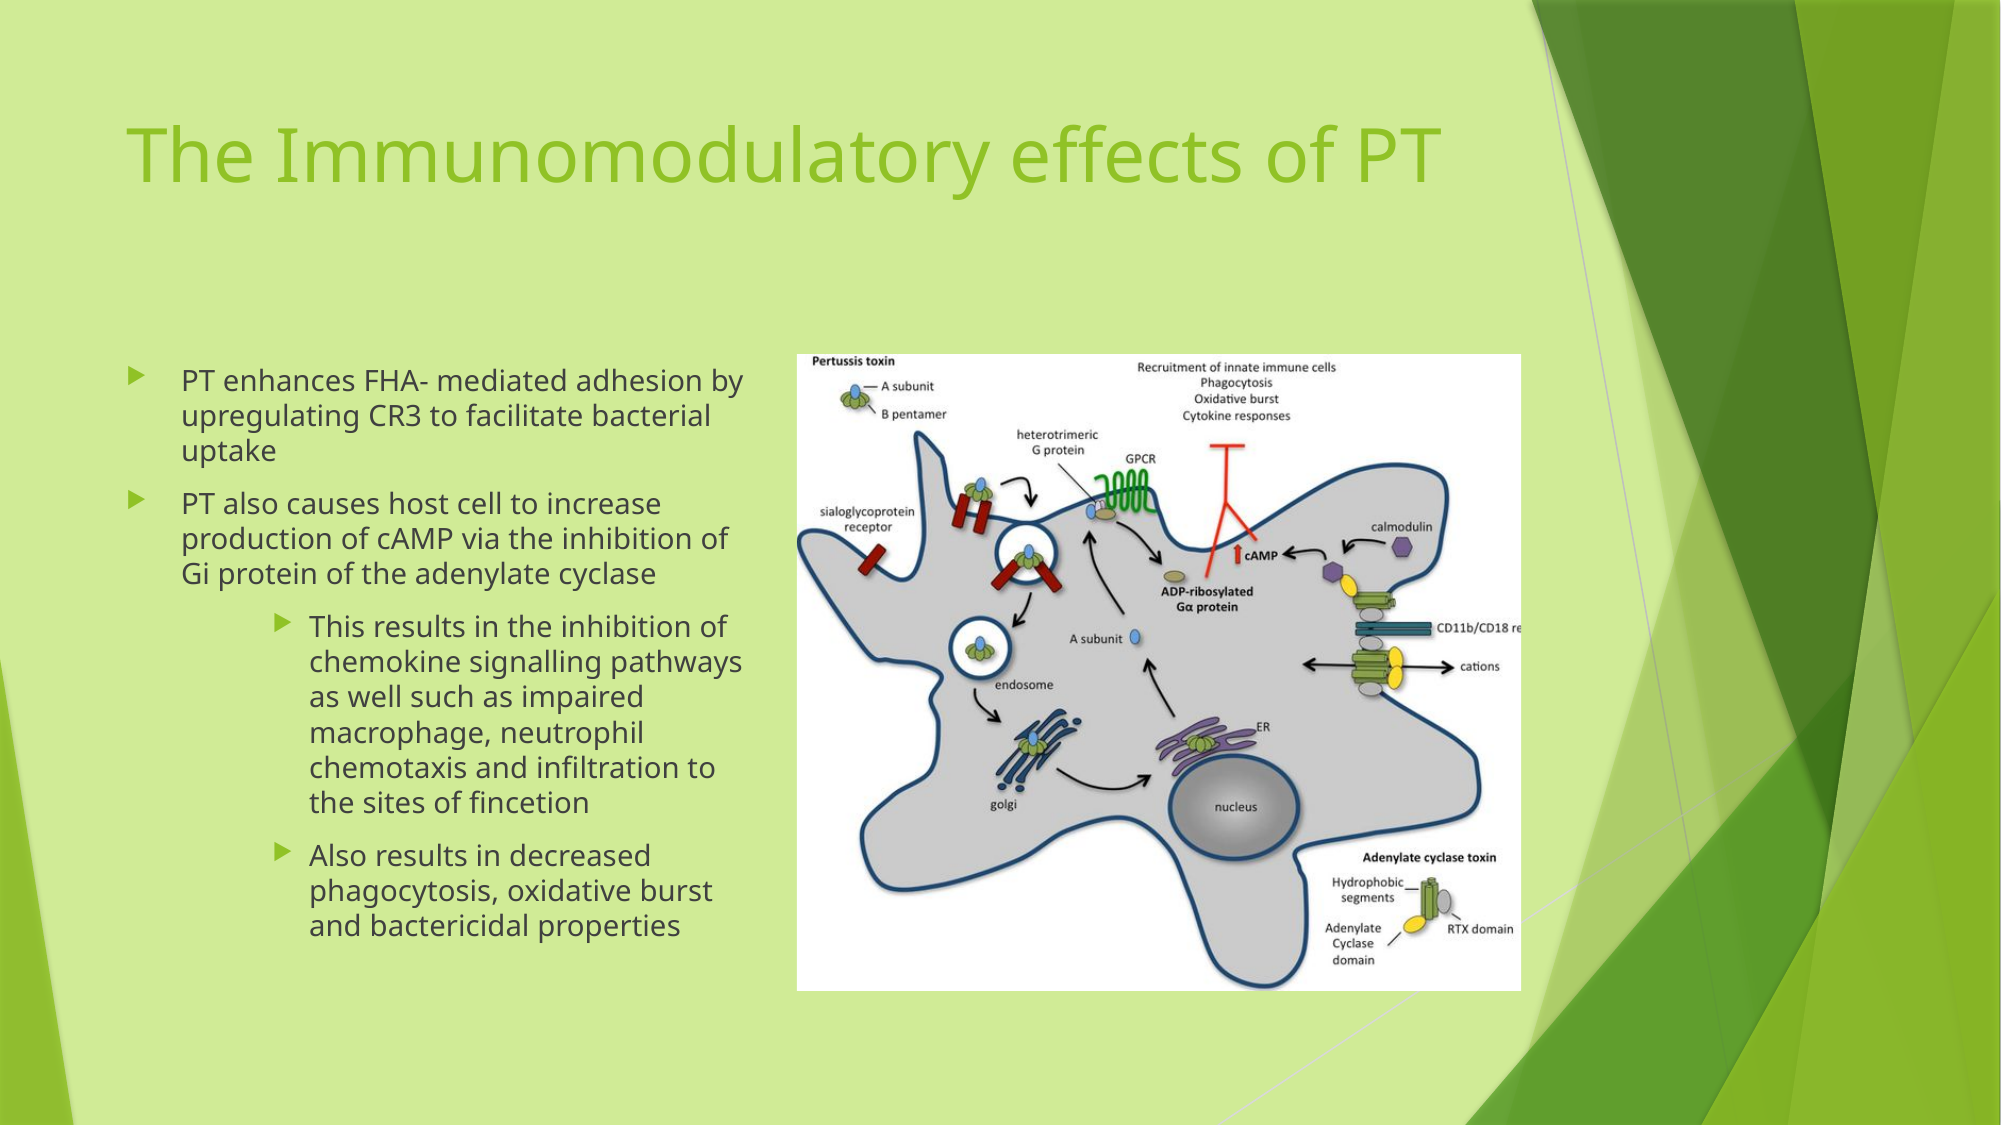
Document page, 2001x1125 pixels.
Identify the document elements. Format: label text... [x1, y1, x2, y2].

list PT enhances FHA- mediated adhesion by upregulating CR3 to facilitate bacterial uptake PT also causes host cell to increase production of cAMP via the inhibition of Gi protein of the adenylate cyclase This results in the inhibition of chemokine signalling pathways as well such as impaired macrophage, neutrophil chemotaxis and infiltration to the sites of fincetion Also results in decreased phagocytosis, oxidative burst and bactericidal properties [111, 354, 761, 992]
title The Immunomodulatory effects of PT [111, 99, 1522, 317]
picture [796, 353, 1522, 992]
